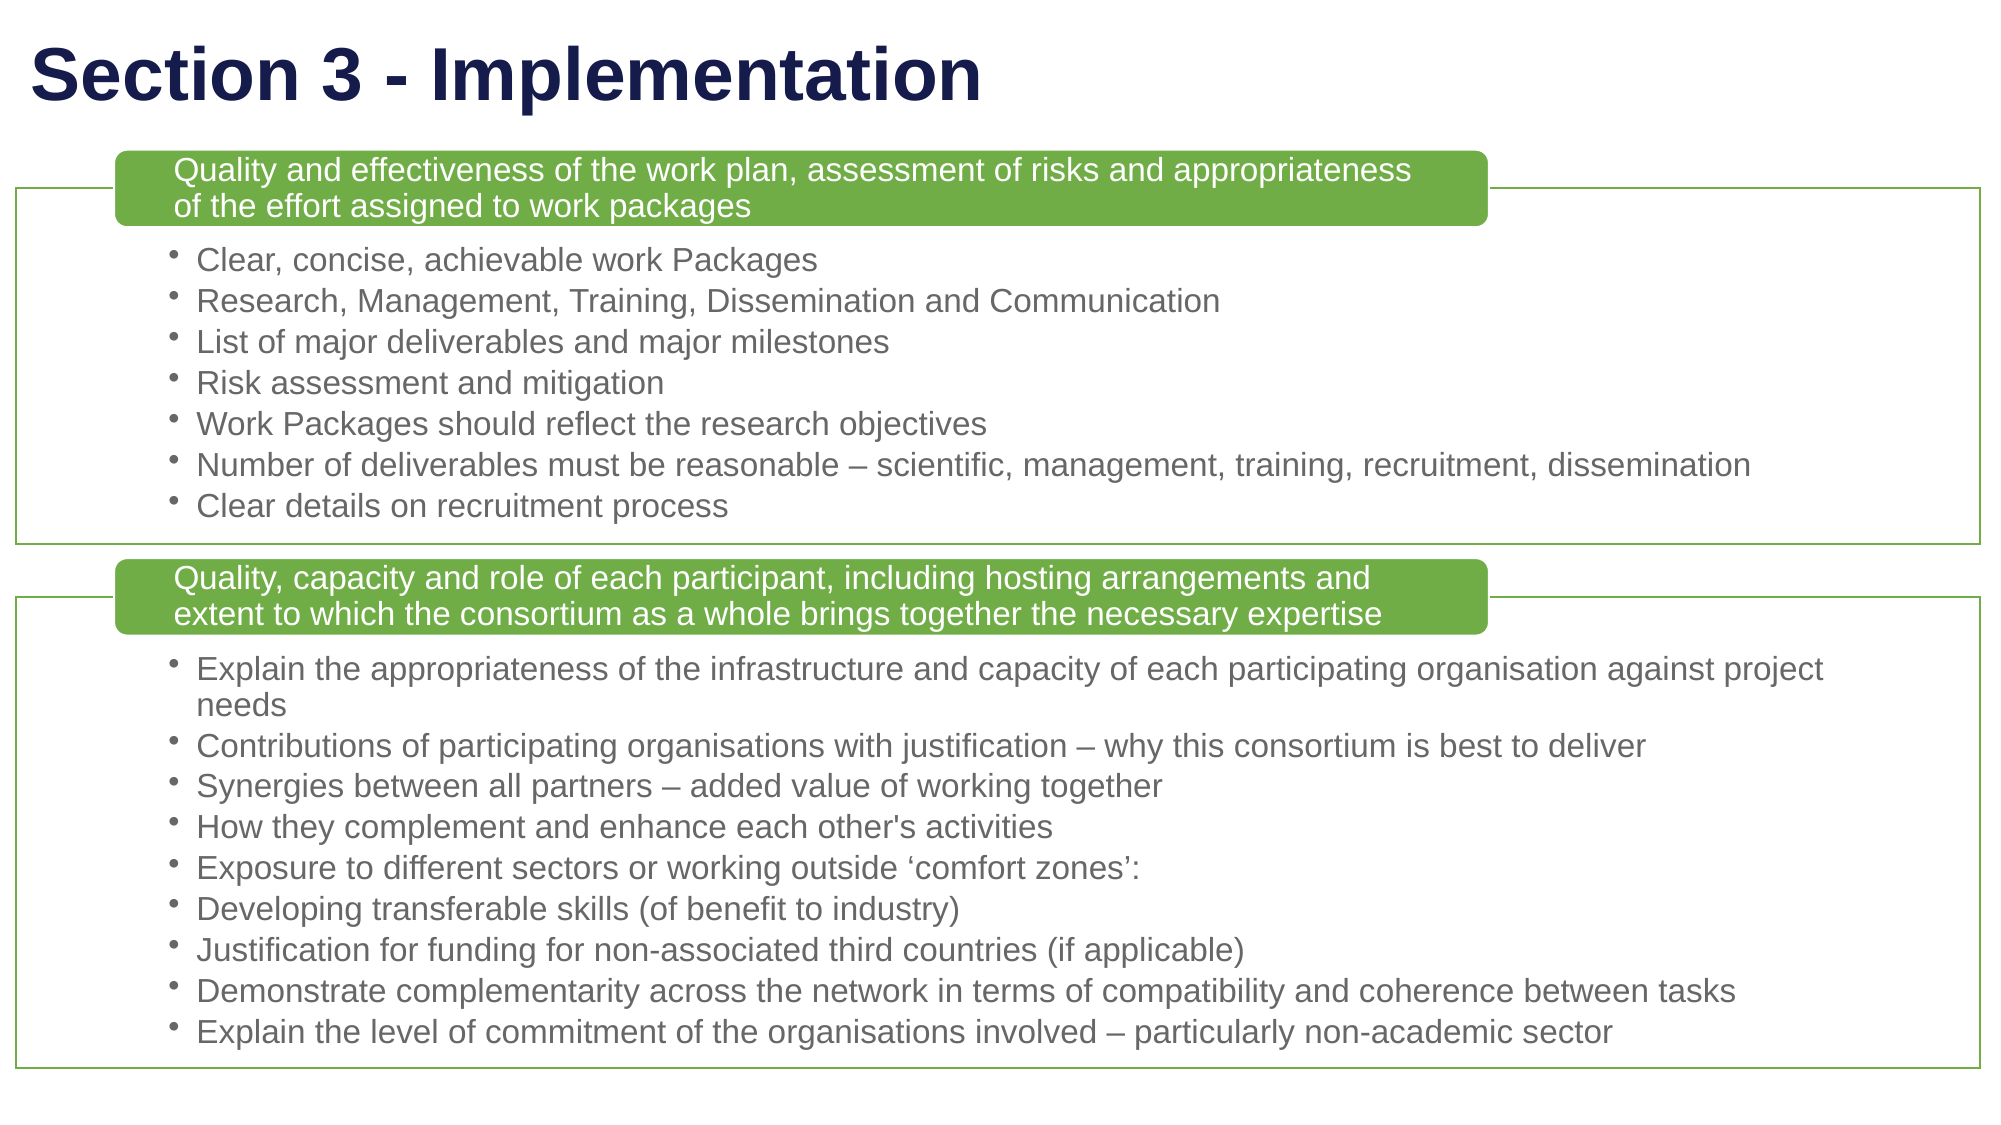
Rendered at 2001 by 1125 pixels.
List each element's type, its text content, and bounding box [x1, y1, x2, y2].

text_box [15, 141, 1980, 1077]
text_box Section 3 - Implementation [15, 11, 1787, 141]
